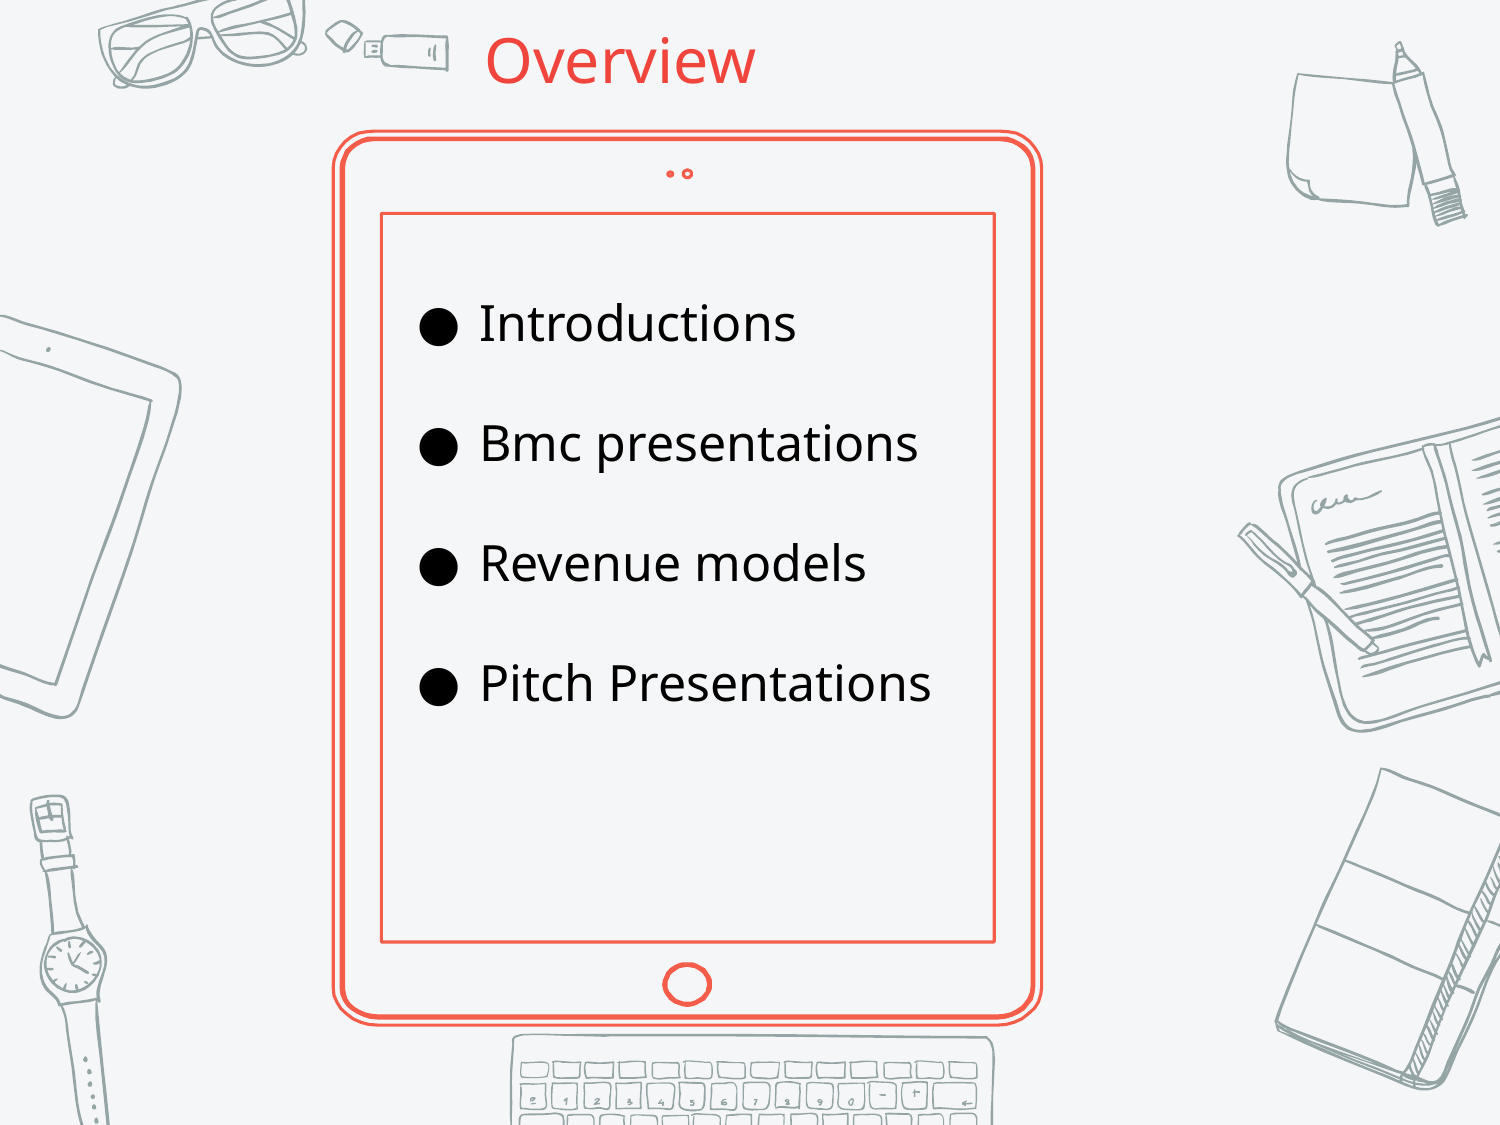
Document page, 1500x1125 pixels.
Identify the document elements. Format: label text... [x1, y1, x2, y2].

text_box Overview [469, 0, 1105, 117]
text_box [333, 131, 1042, 1026]
text_box Introductions Bmc presentations Revenue models Pitch Presentations [389, 216, 992, 936]
